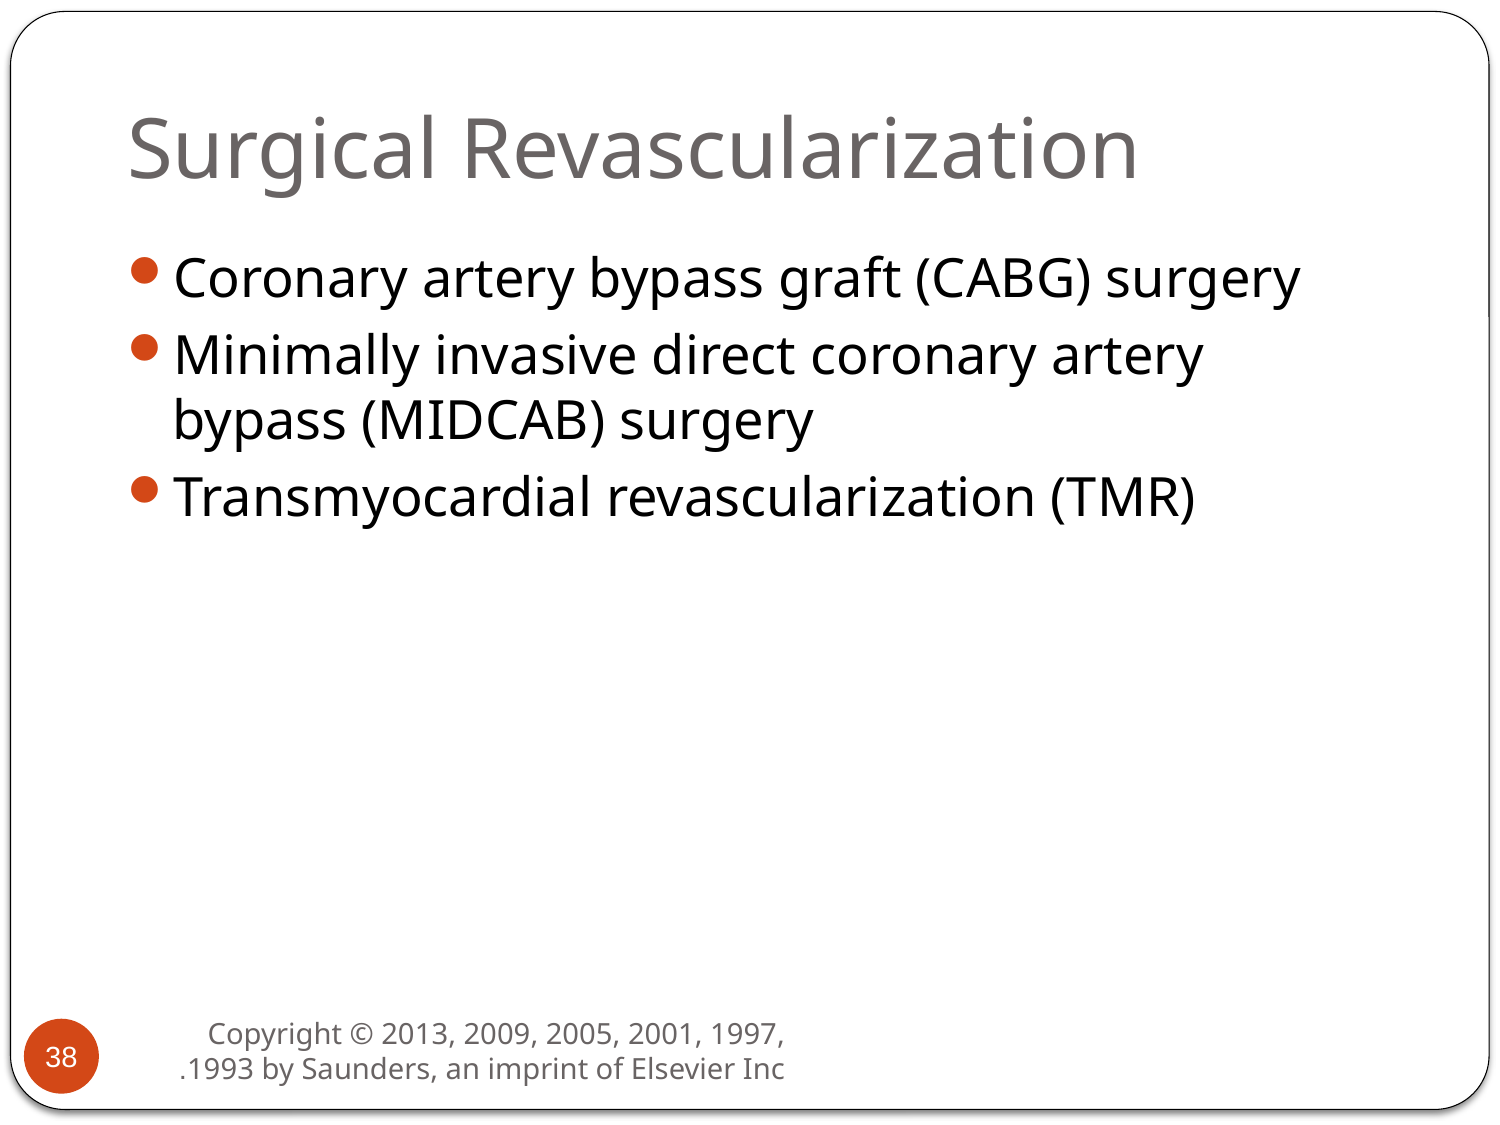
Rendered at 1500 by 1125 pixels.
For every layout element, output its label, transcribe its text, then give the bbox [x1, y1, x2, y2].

footer Copyright © 2013, 2009, 2005, 2001, 1997, 1993 by Saunders, an imprint of Elsevier Inc. [150, 1012, 800, 1088]
slide_number 38 [23, 1018, 99, 1094]
title Surgical Revascularization [112, 22, 1388, 211]
list Coronary artery bypass graft (CABG) surgery Minimally invasive direct coronary artery bypass (MIDCAB) surgery Transmyocardial revascularization (TMR) [112, 236, 1388, 987]
